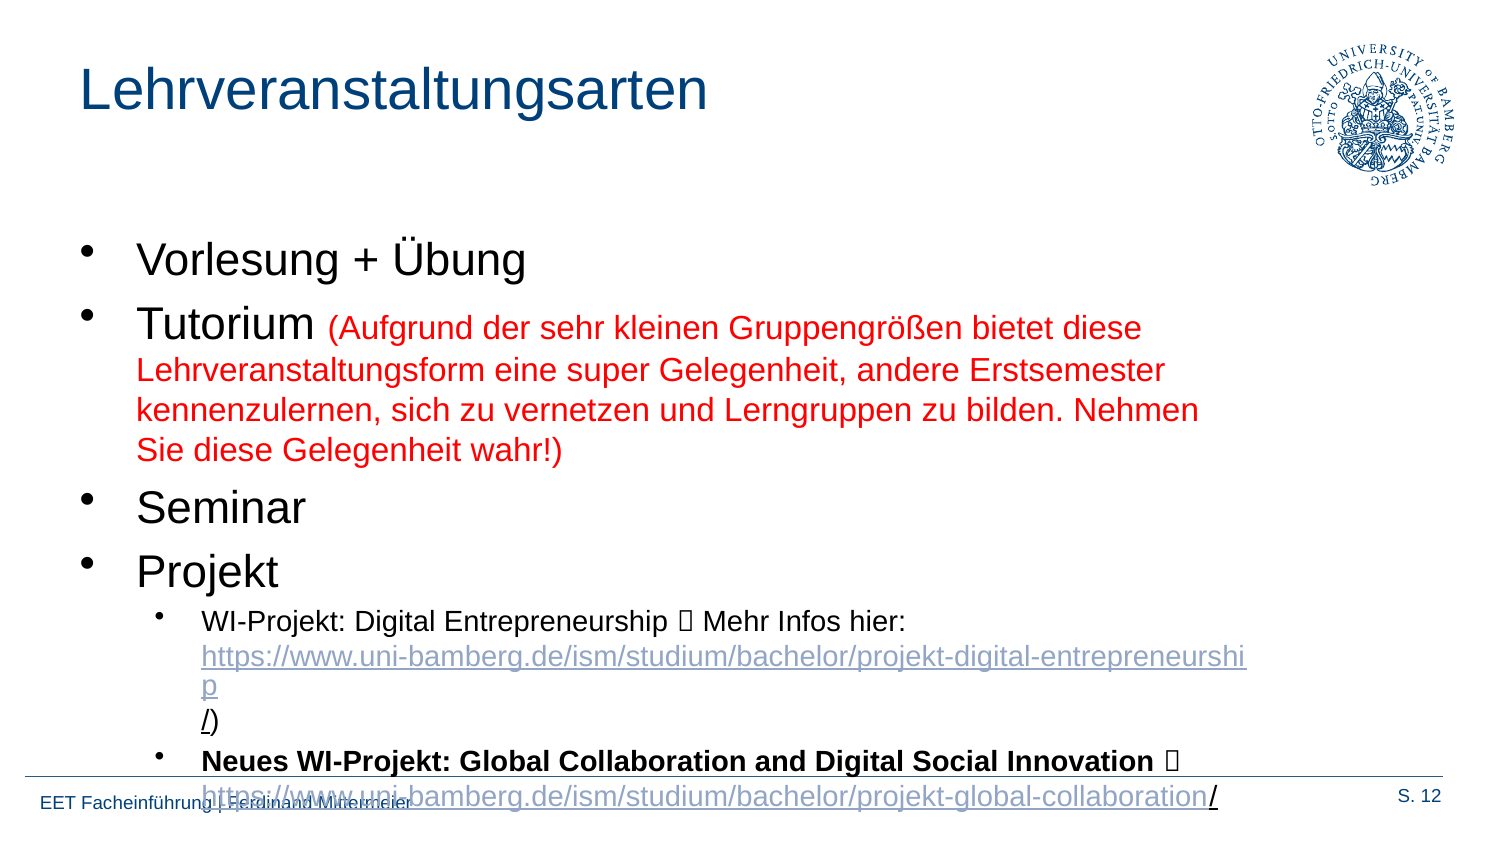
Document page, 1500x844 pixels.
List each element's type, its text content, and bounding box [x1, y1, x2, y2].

title Lehrveranstaltungsarten [64, 43, 1270, 185]
list Vorlesung + Übung Tutorium (Aufgrund der sehr kleinen Gruppengrößen bietet diese Lehrveranstaltungsform eine super Gelegenheit, andere Erstsemester kennenzulernen, sich zu vernetzen und Lerngruppen zu bilden. Nehmen Sie diese Gelegenheit wahr!) Seminar Projekt WI-Projekt: Digital Entrepreneurship  Mehr Infos hier: https://www.uni-bamberg.de/ism/studium/bachelor/projekt-digital-entrepreneurship/) Neues WI-Projekt: Global Collaboration and Digital Social Innovation  https://www.uni-bamberg.de/ism/studium/bachelor/projekt-global-collaboration/ [64, 221, 1270, 660]
